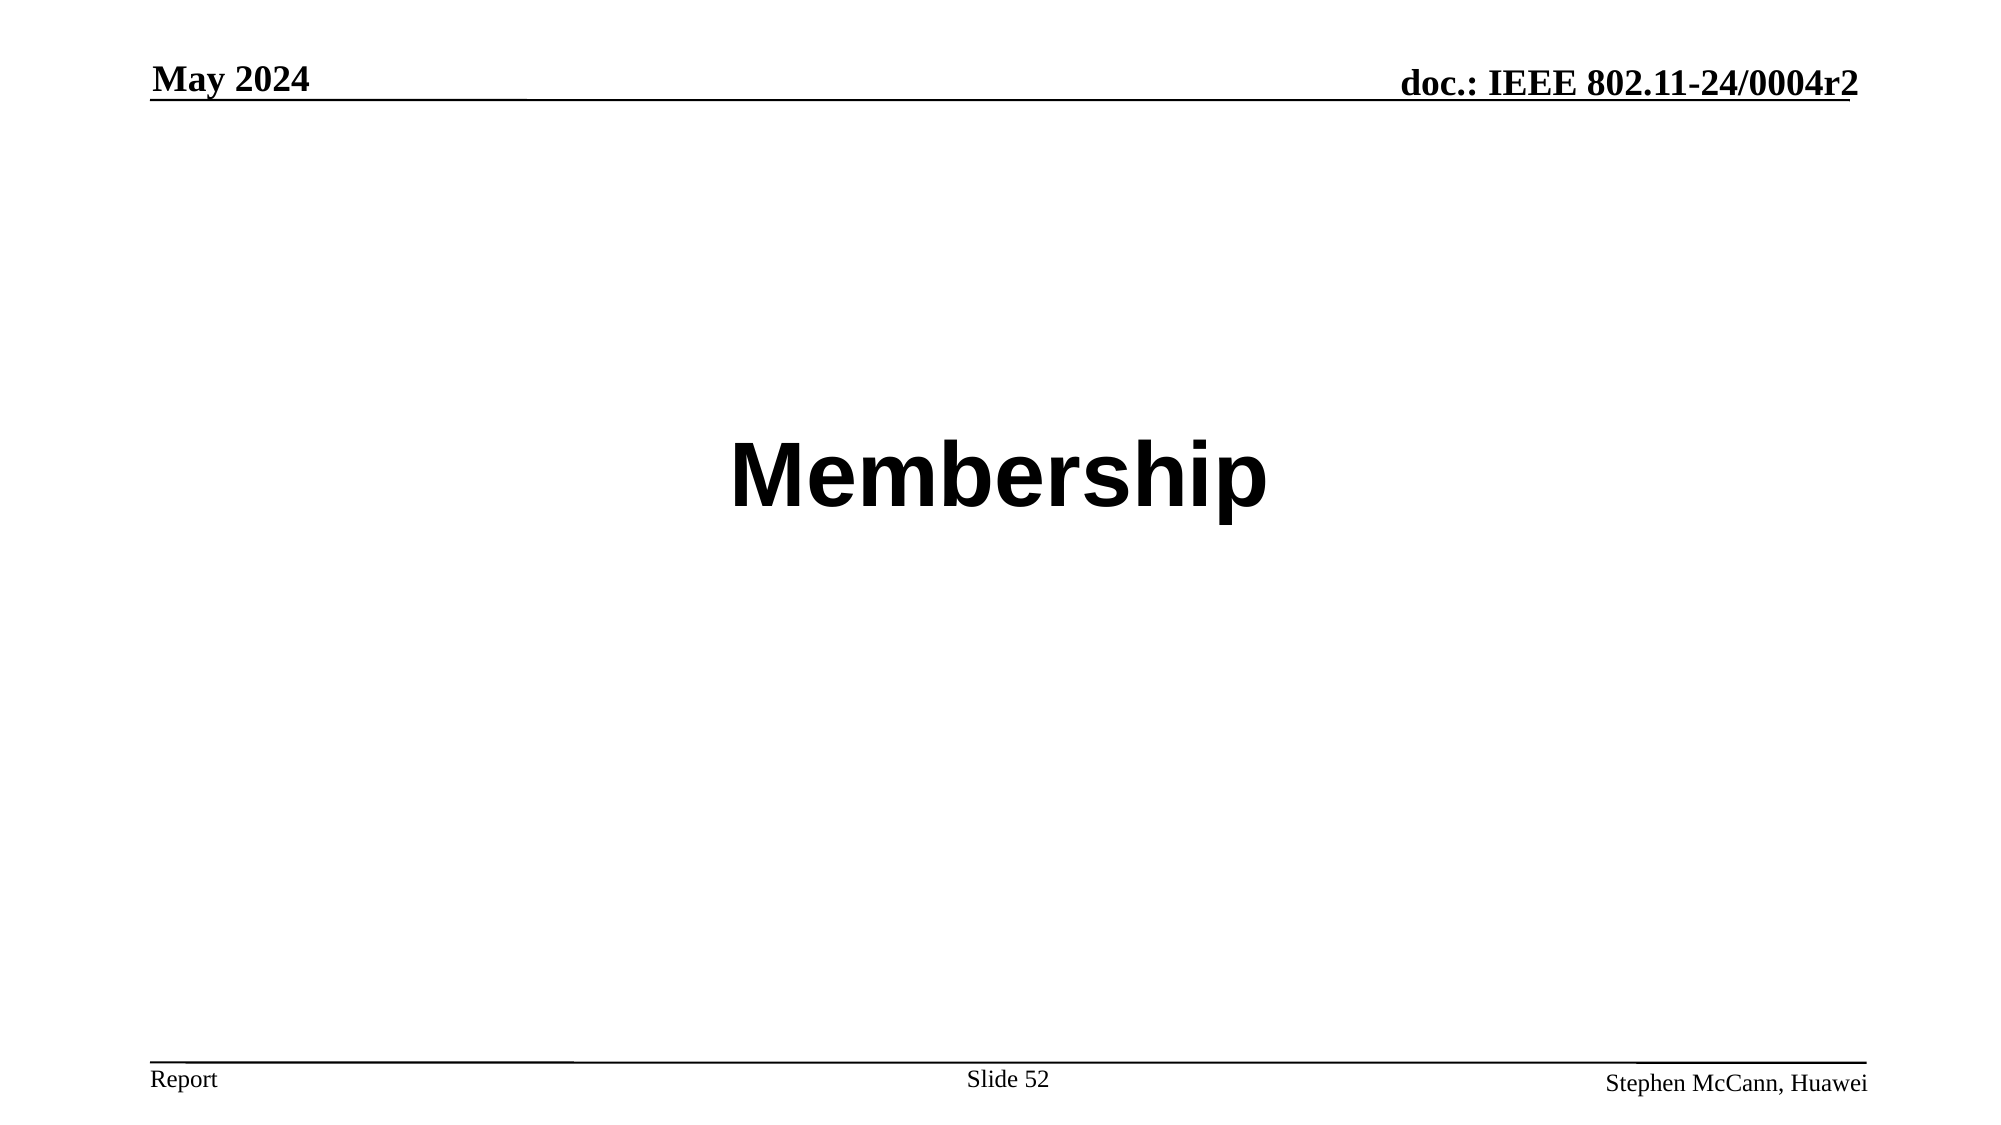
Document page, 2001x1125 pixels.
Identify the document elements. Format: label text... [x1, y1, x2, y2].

footer Stephen McCann, Huawei [1295, 1066, 1869, 1108]
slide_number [152, 54, 563, 100]
slide_number Slide 52 [950, 1061, 1067, 1123]
title Membership [149, 349, 1851, 591]
